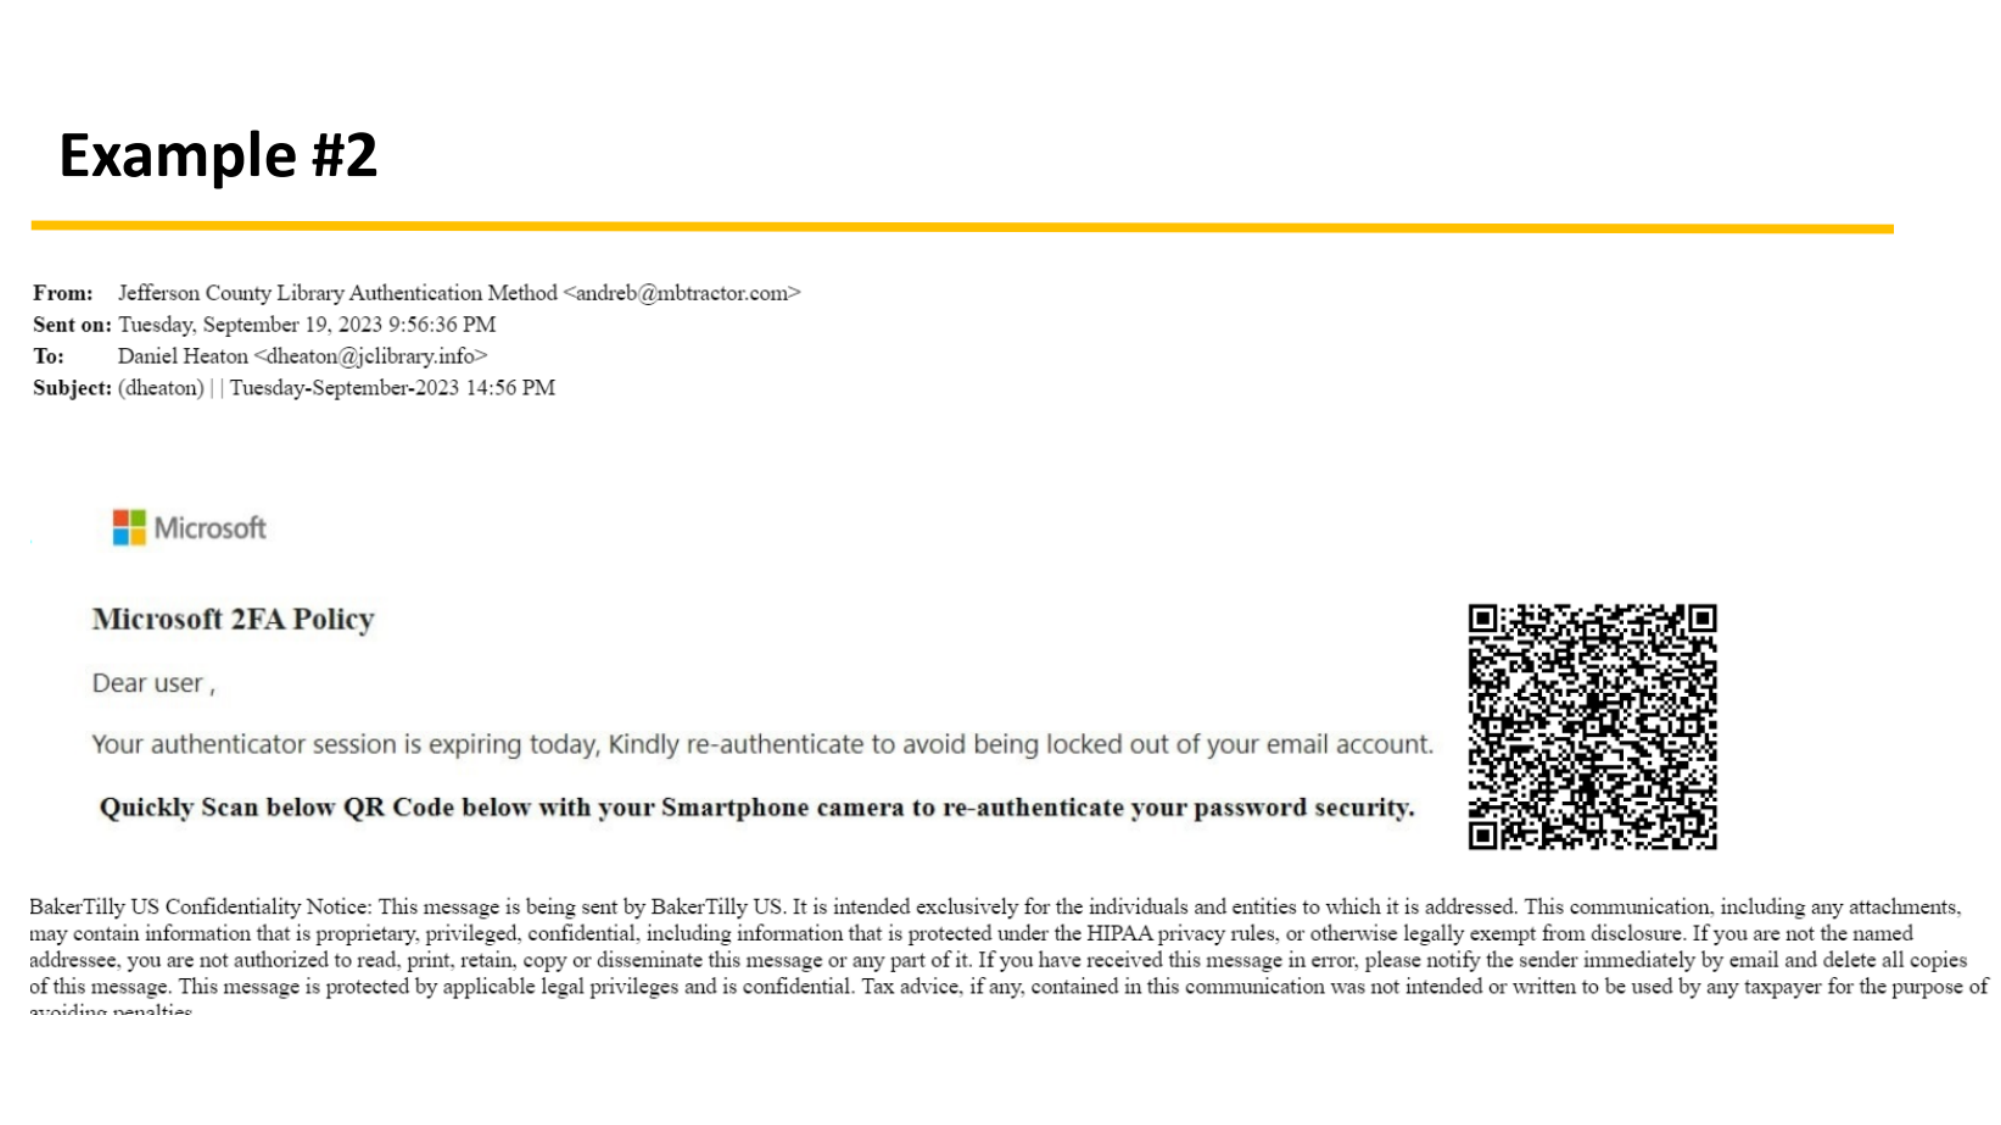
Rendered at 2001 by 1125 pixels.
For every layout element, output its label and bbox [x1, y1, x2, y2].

picture [0, 109, 2000, 1016]
